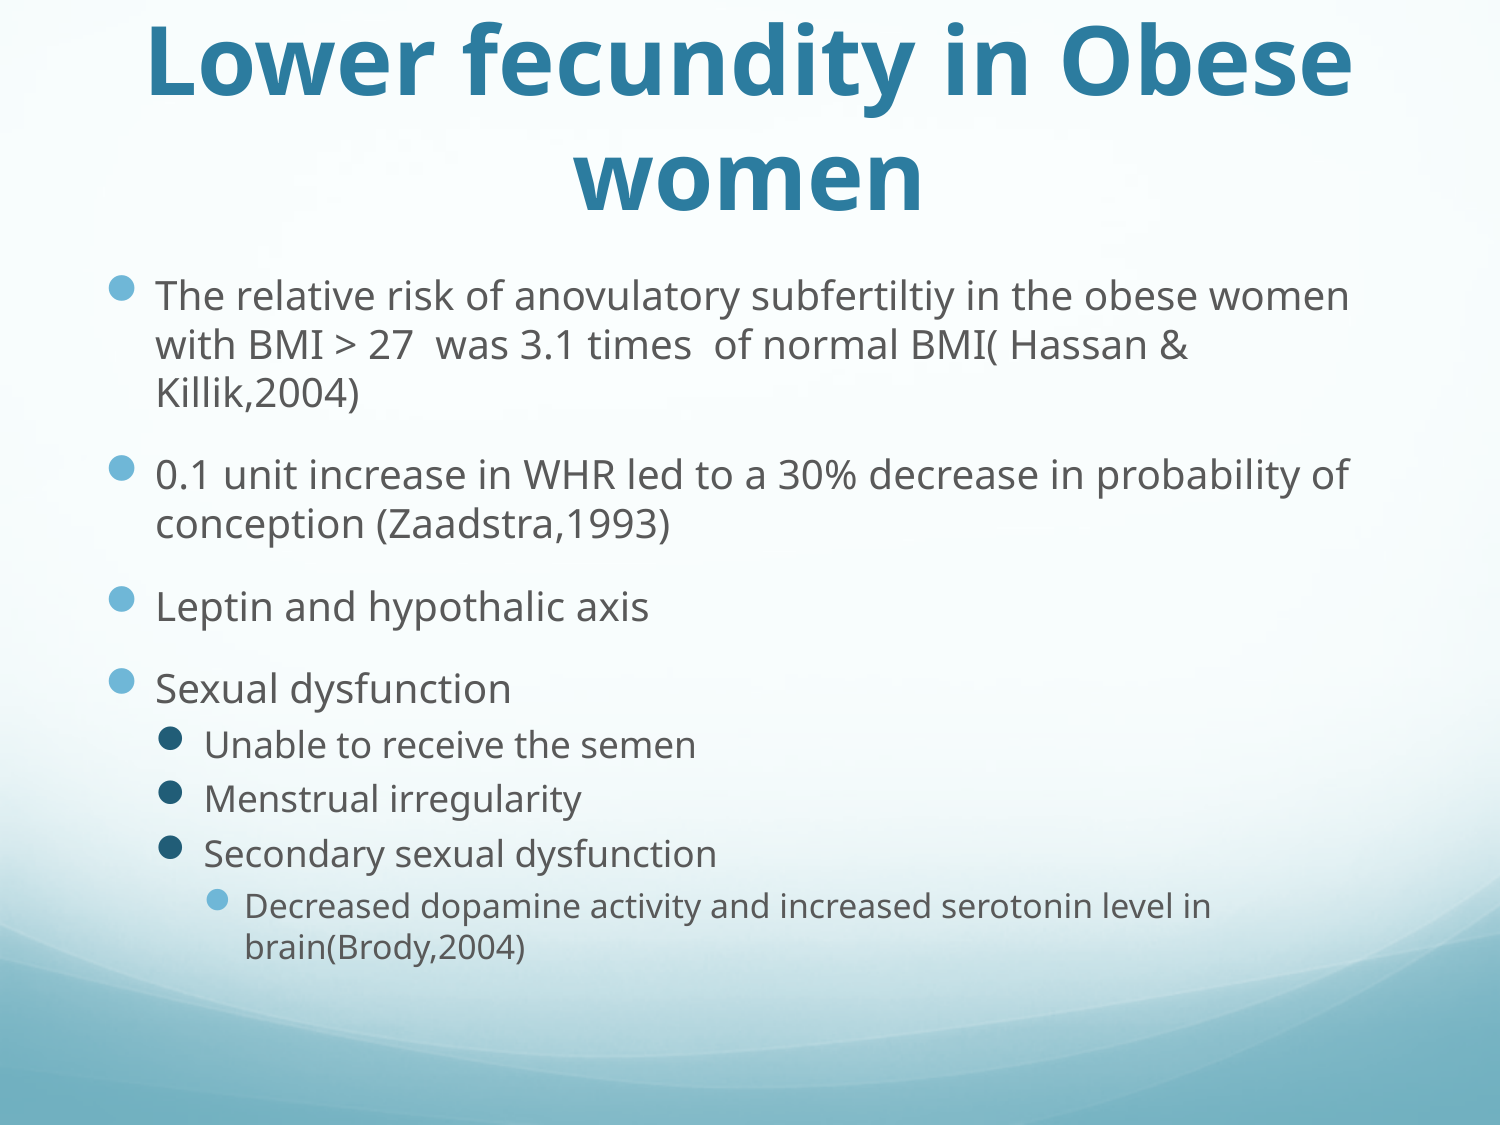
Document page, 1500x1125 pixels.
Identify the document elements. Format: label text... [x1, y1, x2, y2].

list The relative risk of anovulatory subfertiltiy in the obese women with BMI > 27 was 3.1 times of normal BMI( Hassan & Killik,2004) 0.1 unit increase in WHR led to a 30% decrease in probability of conception (Zaadstra,1993) Leptin and hypothalic axis Sexual dysfunction Unable to receive the semen Menstrual irregularity Secondary sexual dysfunction Decreased dopamine activity and increased serotonin level in brain(Brody,2004) [90, 262, 1410, 975]
title Lower fecundity in Obese women [90, 17, 1410, 237]
